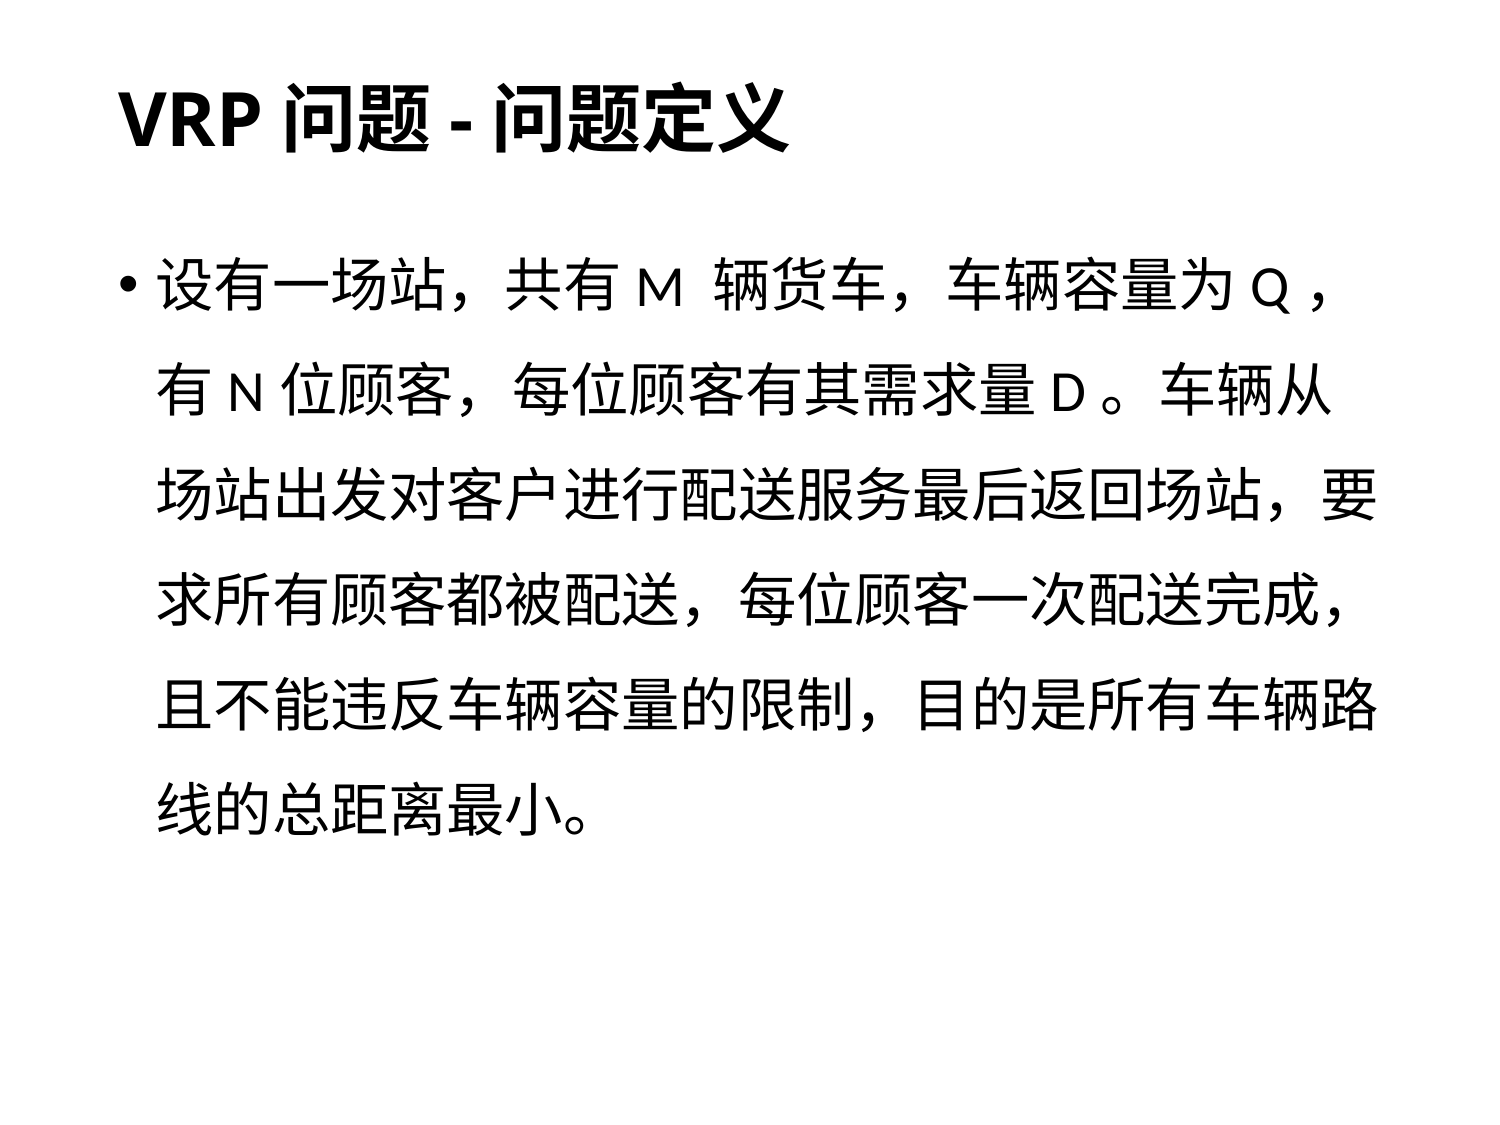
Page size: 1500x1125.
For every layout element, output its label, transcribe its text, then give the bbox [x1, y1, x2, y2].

title VRP问题-问题定义 [103, 59, 1105, 184]
list 设有一场站，共有M 辆货车，车辆容量为Q，有N位顾客，每位顾客有其需求量D。车辆从场站出发对客户进行配送服务最后返回场站，要求所有顾客都被配送，每位顾客一次配送完成，且不能违反车辆容量的限制，目的是所有车辆路线的总距离最小。 [103, 206, 1397, 1014]
